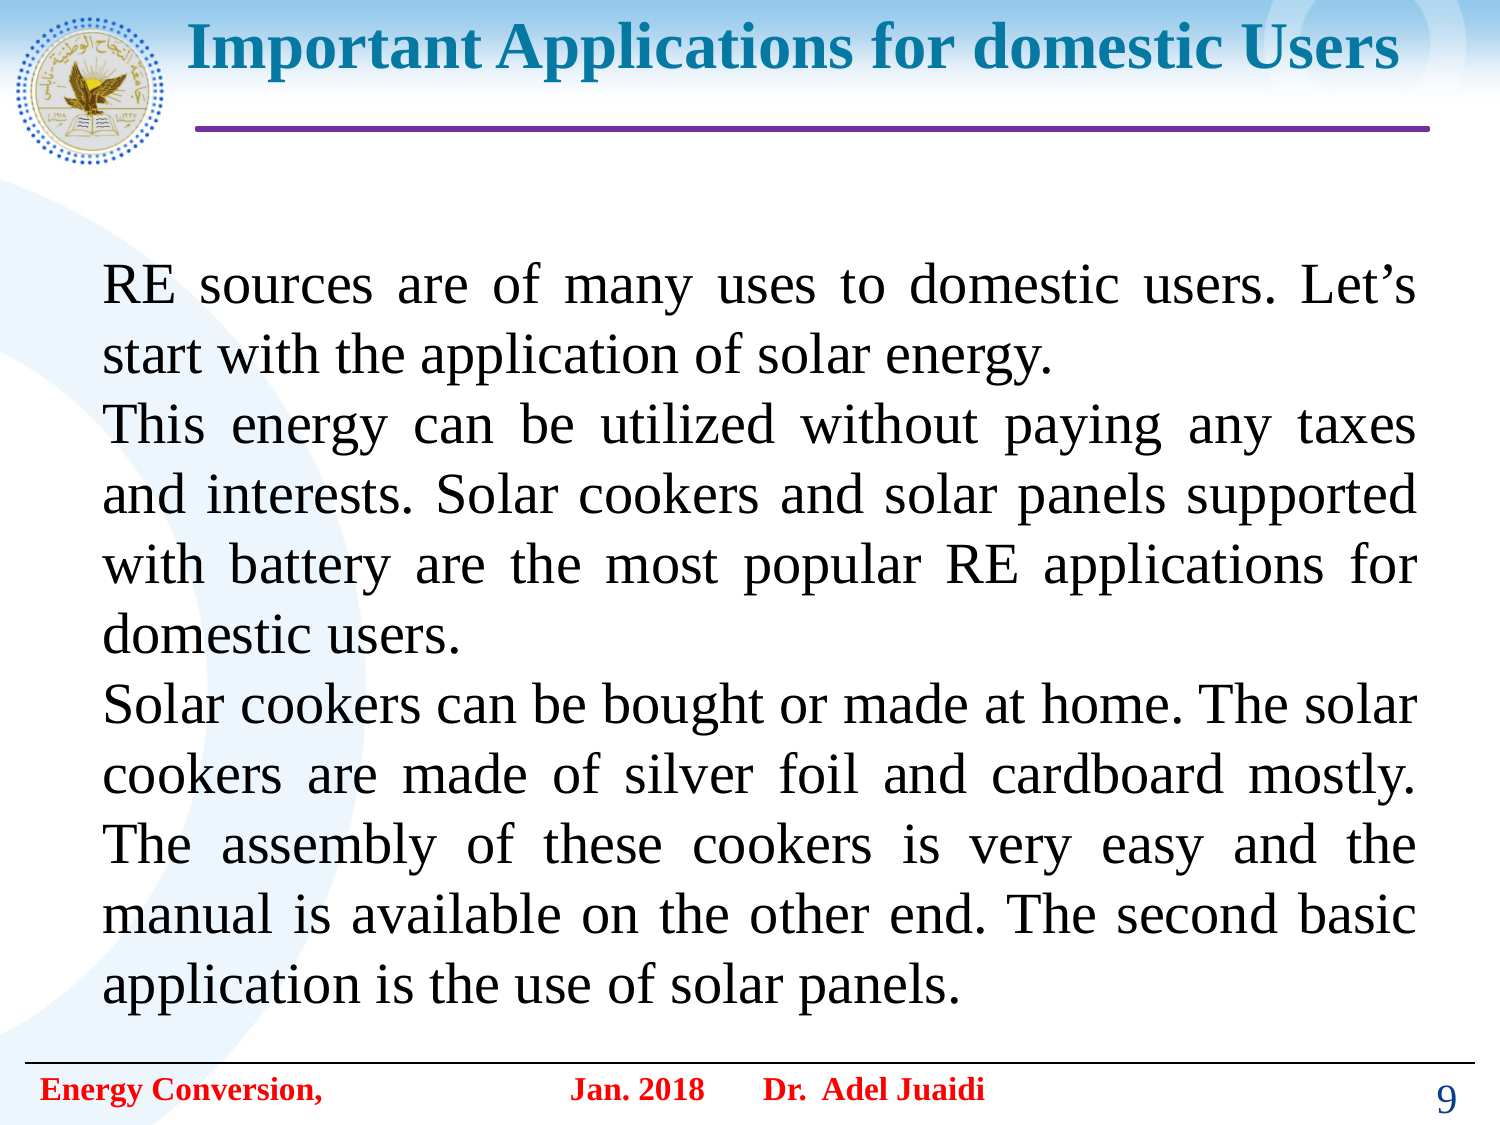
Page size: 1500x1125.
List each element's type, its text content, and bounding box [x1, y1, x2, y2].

text_box RE sources are of many uses to domestic users. Let’s start with the application of solar energy. This energy can be utilized without paying any taxes and interests. Solar cookers and solar panels supported with battery are the most popular RE applications for domestic users. Solar cookers can be bought or made at home. The solar cookers are made of silver foil and cardboard mostly. The assembly of these cookers is very easy and the manual is available on the other end. The second basic application is the use of solar panels. [87, 237, 1434, 1023]
picture [0, 0, 1500, 1125]
title Important Applications for domestic Users [155, 3, 1434, 126]
slide_number 9 [1325, 1064, 1473, 1125]
